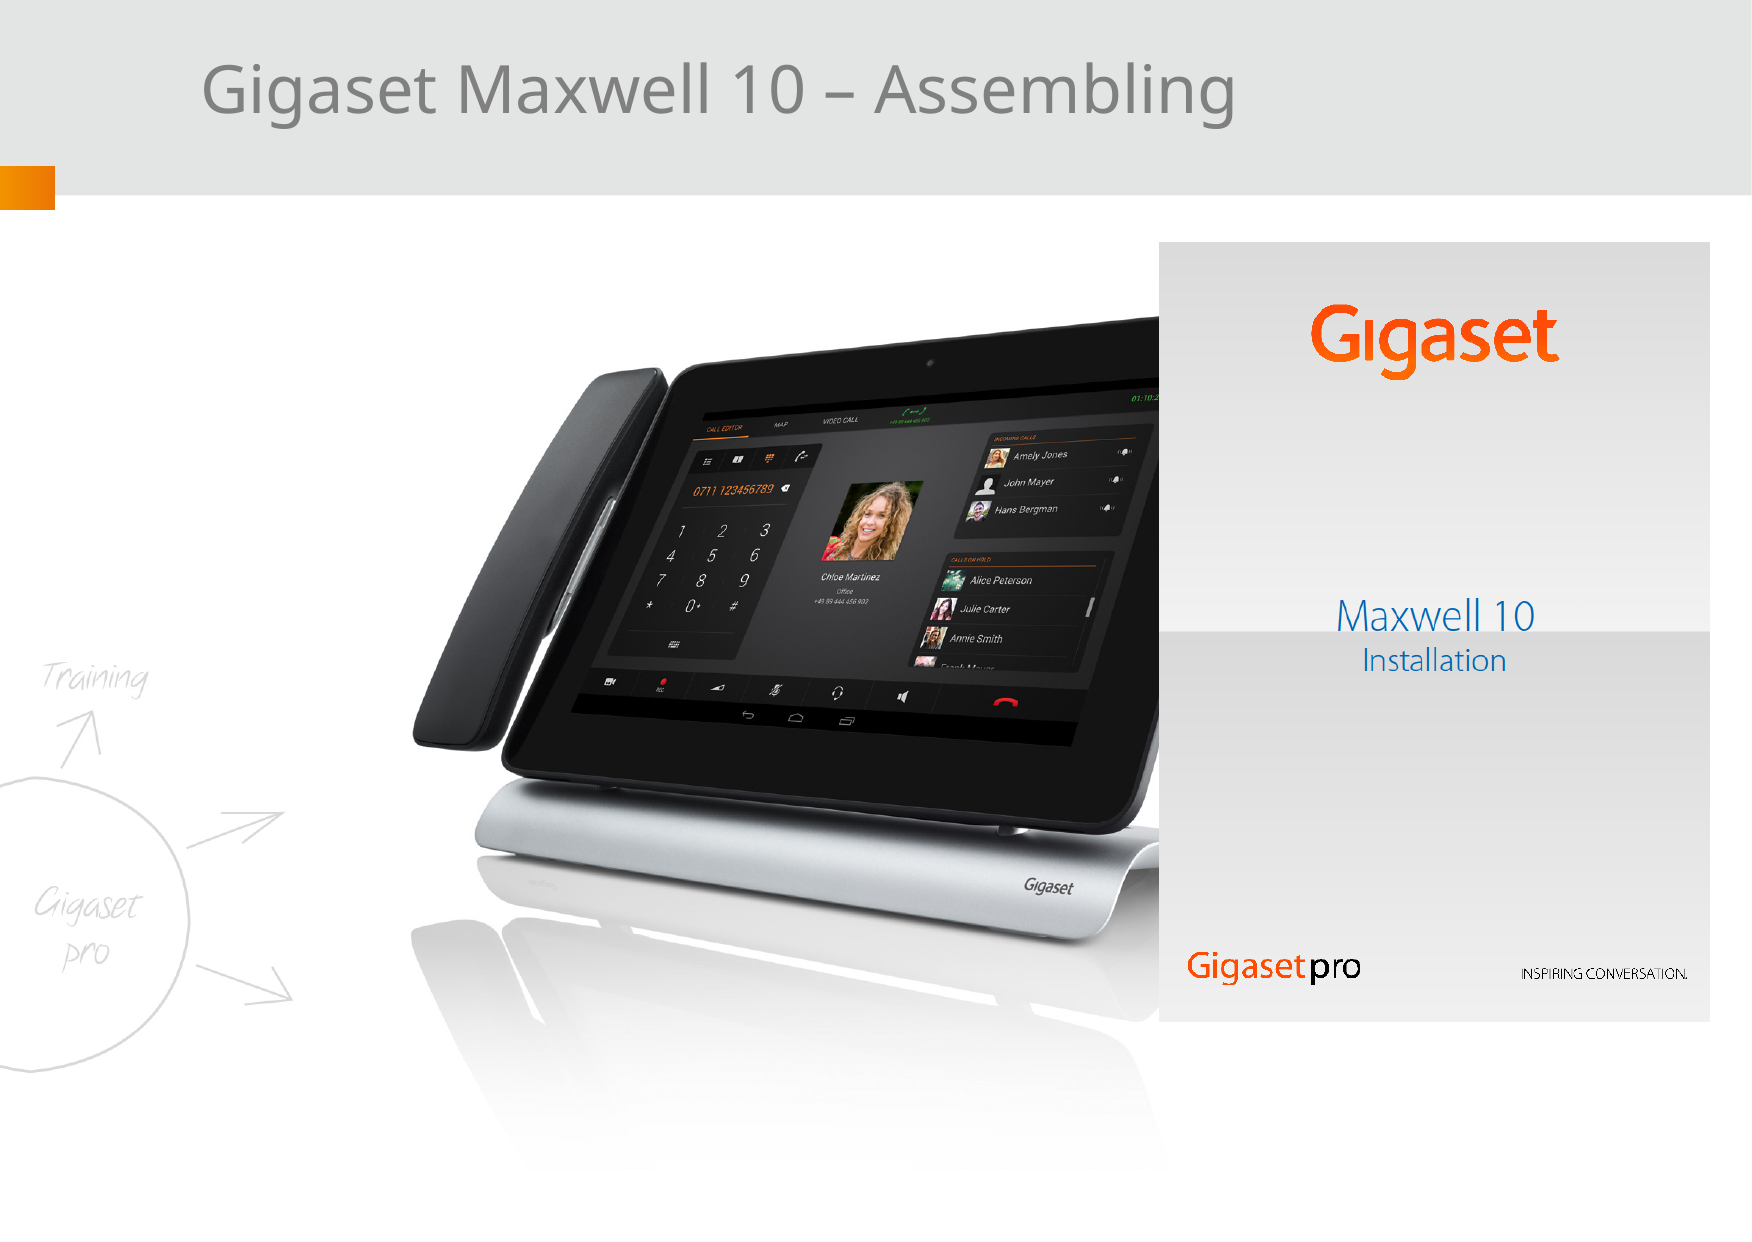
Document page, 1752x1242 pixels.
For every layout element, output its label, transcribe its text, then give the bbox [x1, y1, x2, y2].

title Gigaset Maxwell 10 – Assembling [108, 42, 1315, 132]
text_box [1159, 242, 1710, 1022]
picture [0, 215, 1752, 1239]
